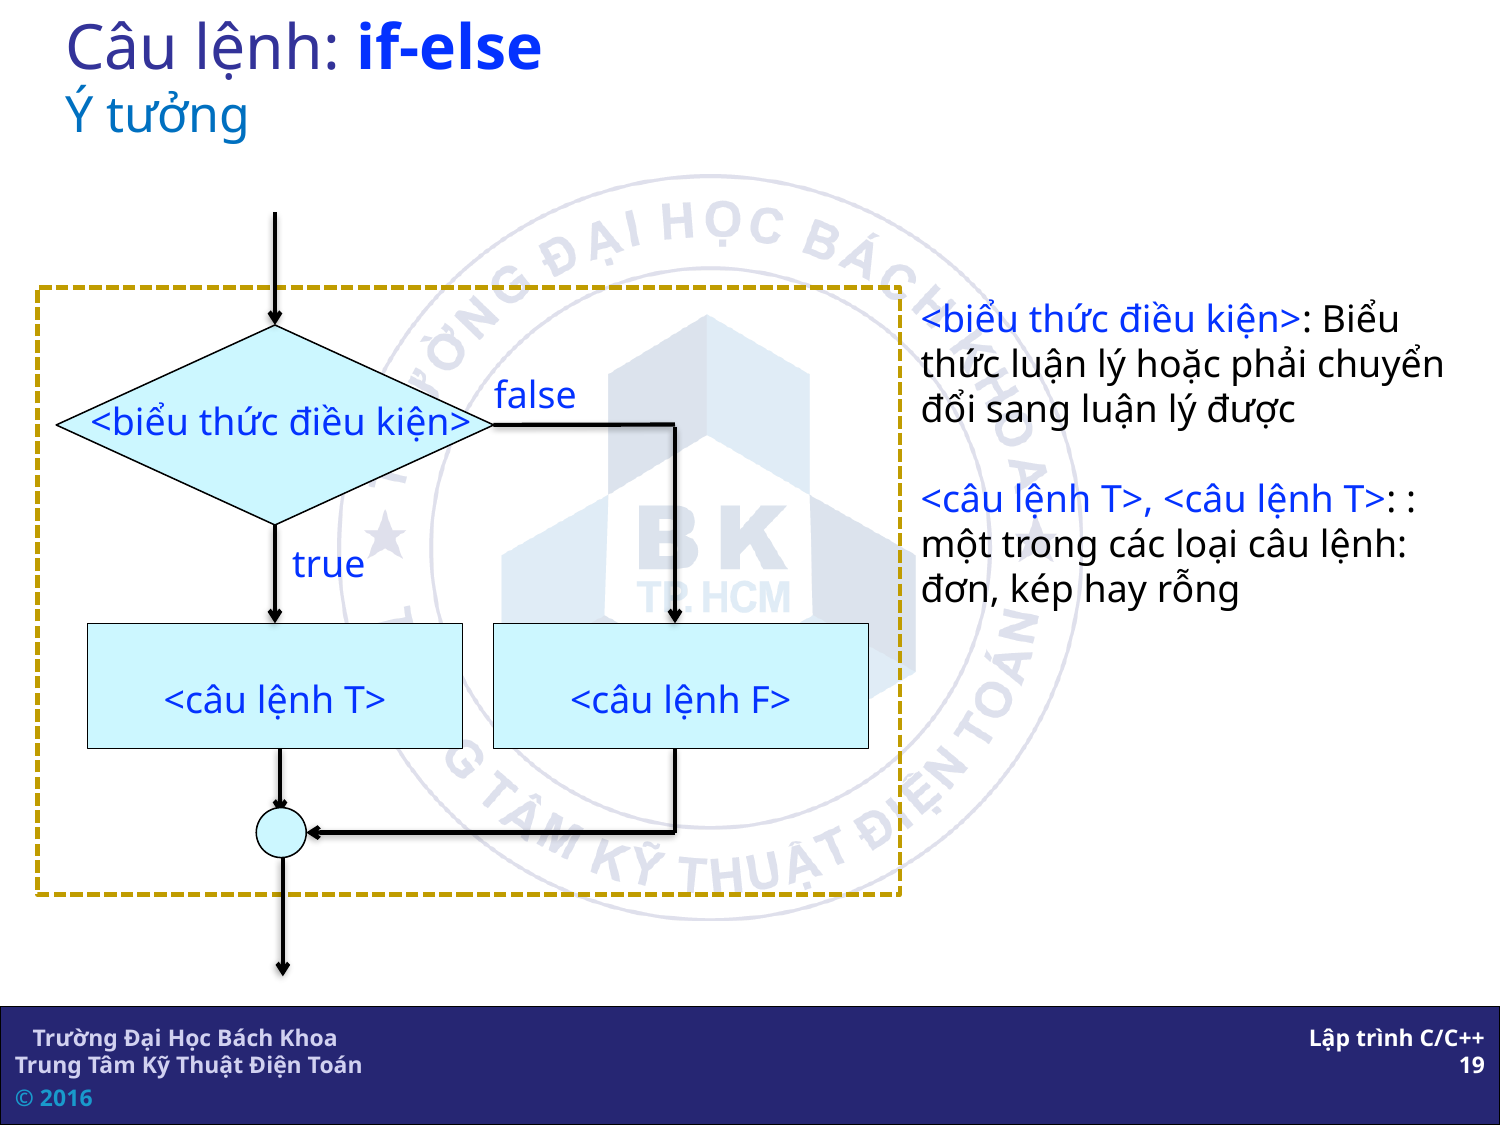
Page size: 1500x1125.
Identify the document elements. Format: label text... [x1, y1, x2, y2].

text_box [37, 212, 901, 977]
picture [337, 174, 1083, 921]
text_box <biểu thức điều kiện>: Biểu thức luận lý hoặc phải chuyển đổi sang luận lý được <câu lệnh T>, <câu lệnh T>: : một trong các loại câu lệnh: đơn, kép hay rỗng [905, 287, 1488, 618]
title Câu lệnh: if-else Ý tưởng [50, 12, 1463, 150]
